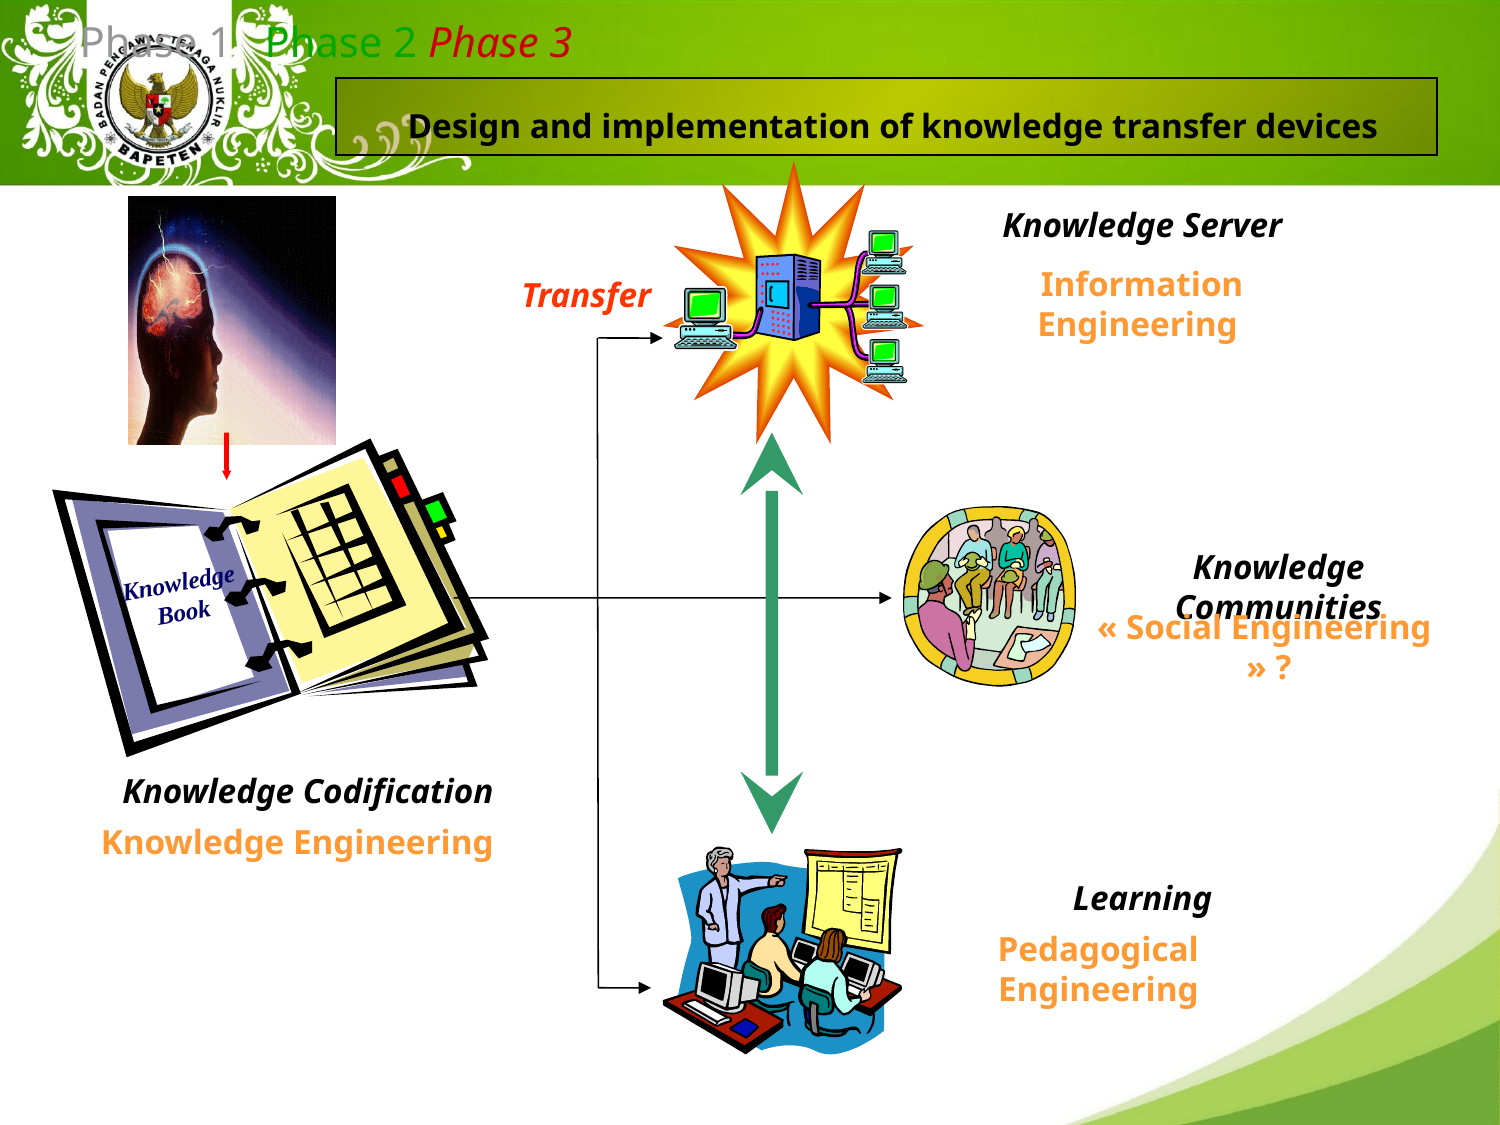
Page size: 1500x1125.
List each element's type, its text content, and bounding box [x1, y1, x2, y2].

text_box [761, 813, 783, 835]
text_box Transfer [488, 267, 657, 322]
text_box Learning [967, 869, 1317, 925]
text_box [128, 196, 336, 445]
text_box Knowledge Codification [52, 762, 565, 818]
text_box « Social Engineering » ? [1082, 597, 1481, 694]
text_box [772, 591, 892, 605]
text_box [51, 437, 490, 758]
text_box Knowledge Server [929, 196, 1372, 251]
picture [0, 0, 1500, 1125]
text_box Knowledge Communities [1087, 538, 1470, 597]
text_box Pedagogical Engineering [907, 919, 1316, 1016]
text_box Phase 1 Phase 2 Phase 3 [52, 0, 600, 88]
text_box [598, 331, 657, 345]
text_box [598, 981, 651, 995]
text_box Knowledge Engineering [30, 813, 565, 870]
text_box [335, 77, 1437, 156]
text_box Information Engineering [929, 255, 1360, 352]
